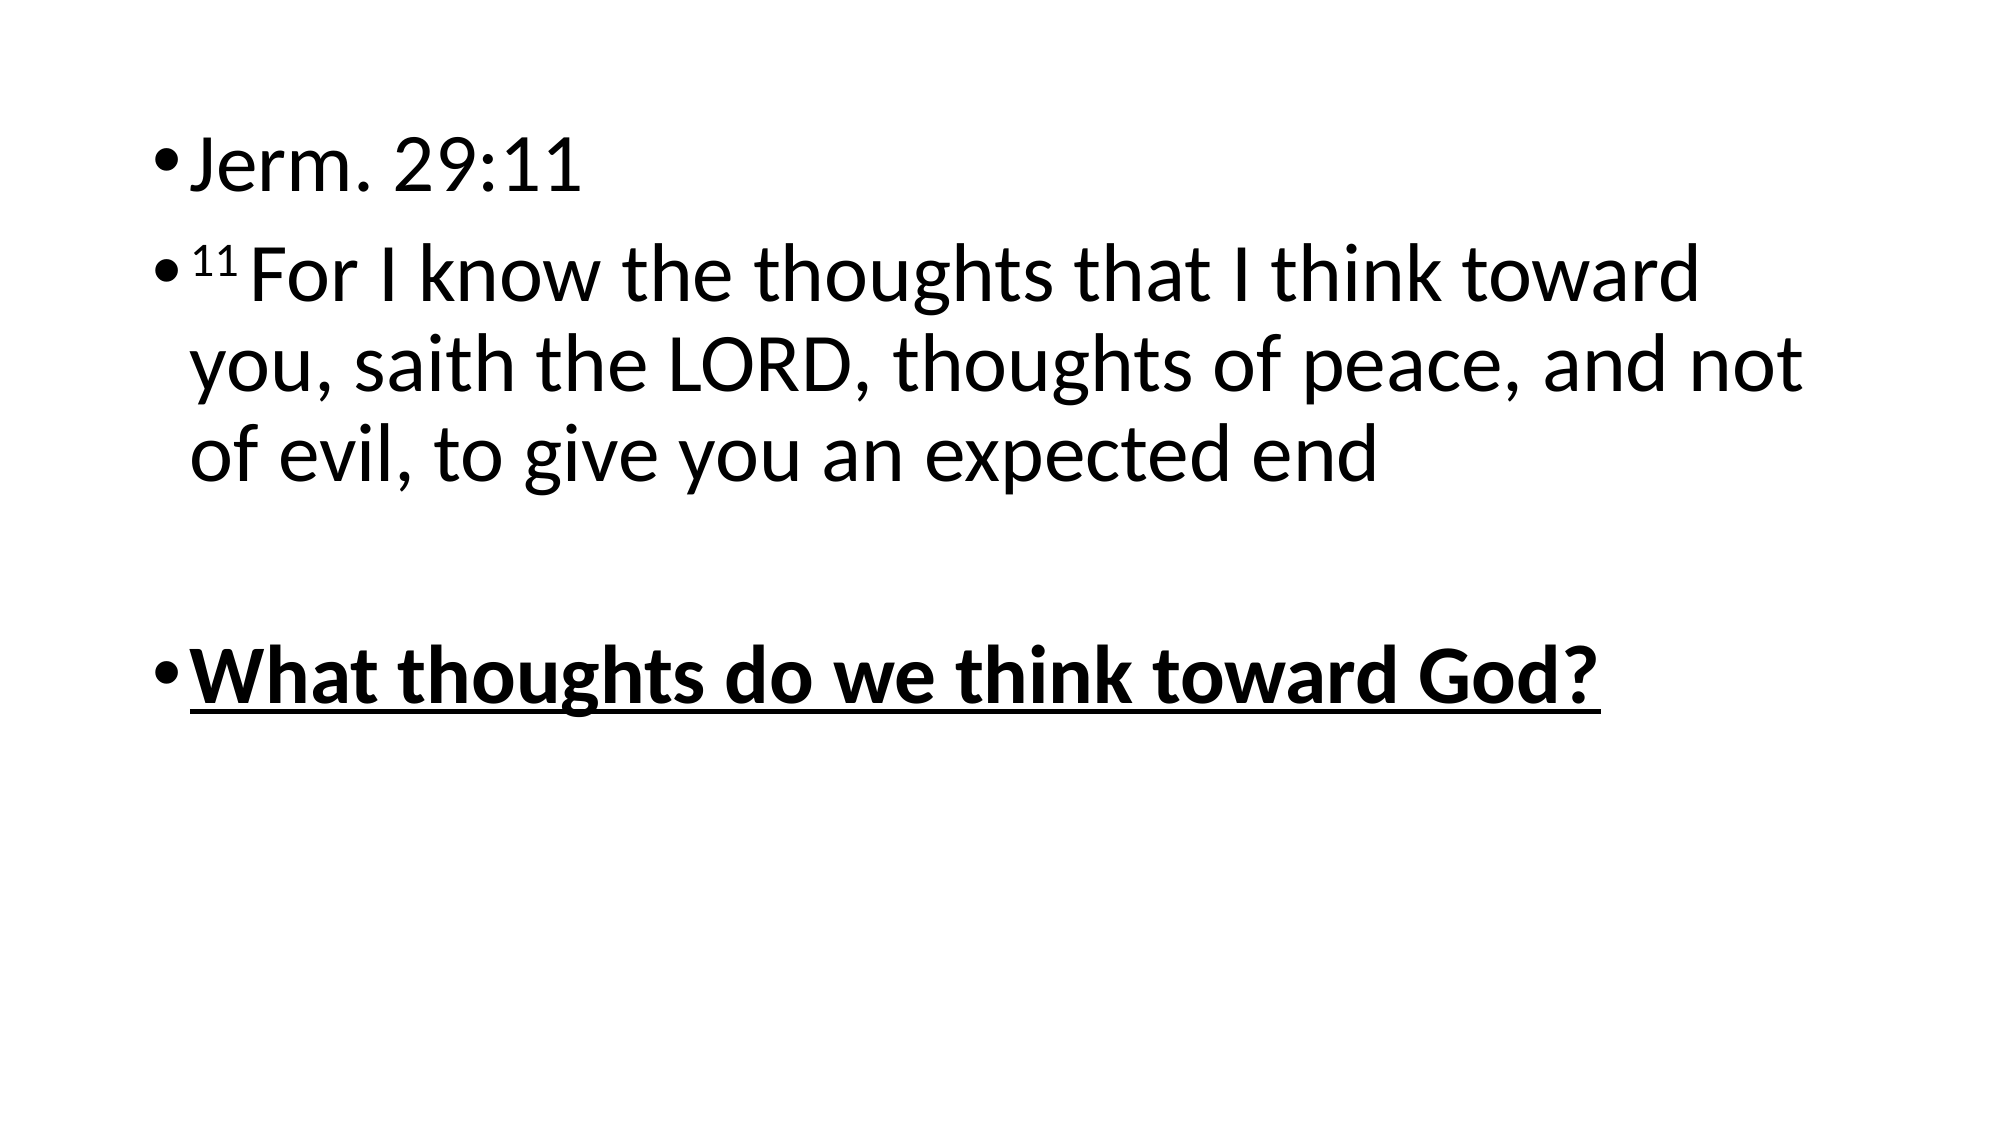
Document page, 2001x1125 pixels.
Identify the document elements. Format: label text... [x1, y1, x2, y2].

list Jerm. 29:11 11 For I know the thoughts that I think toward you, saith the Lord, thoughts of peace, and not of evil, to give you an expected end What thoughts do we think toward God? [137, 111, 1863, 1071]
